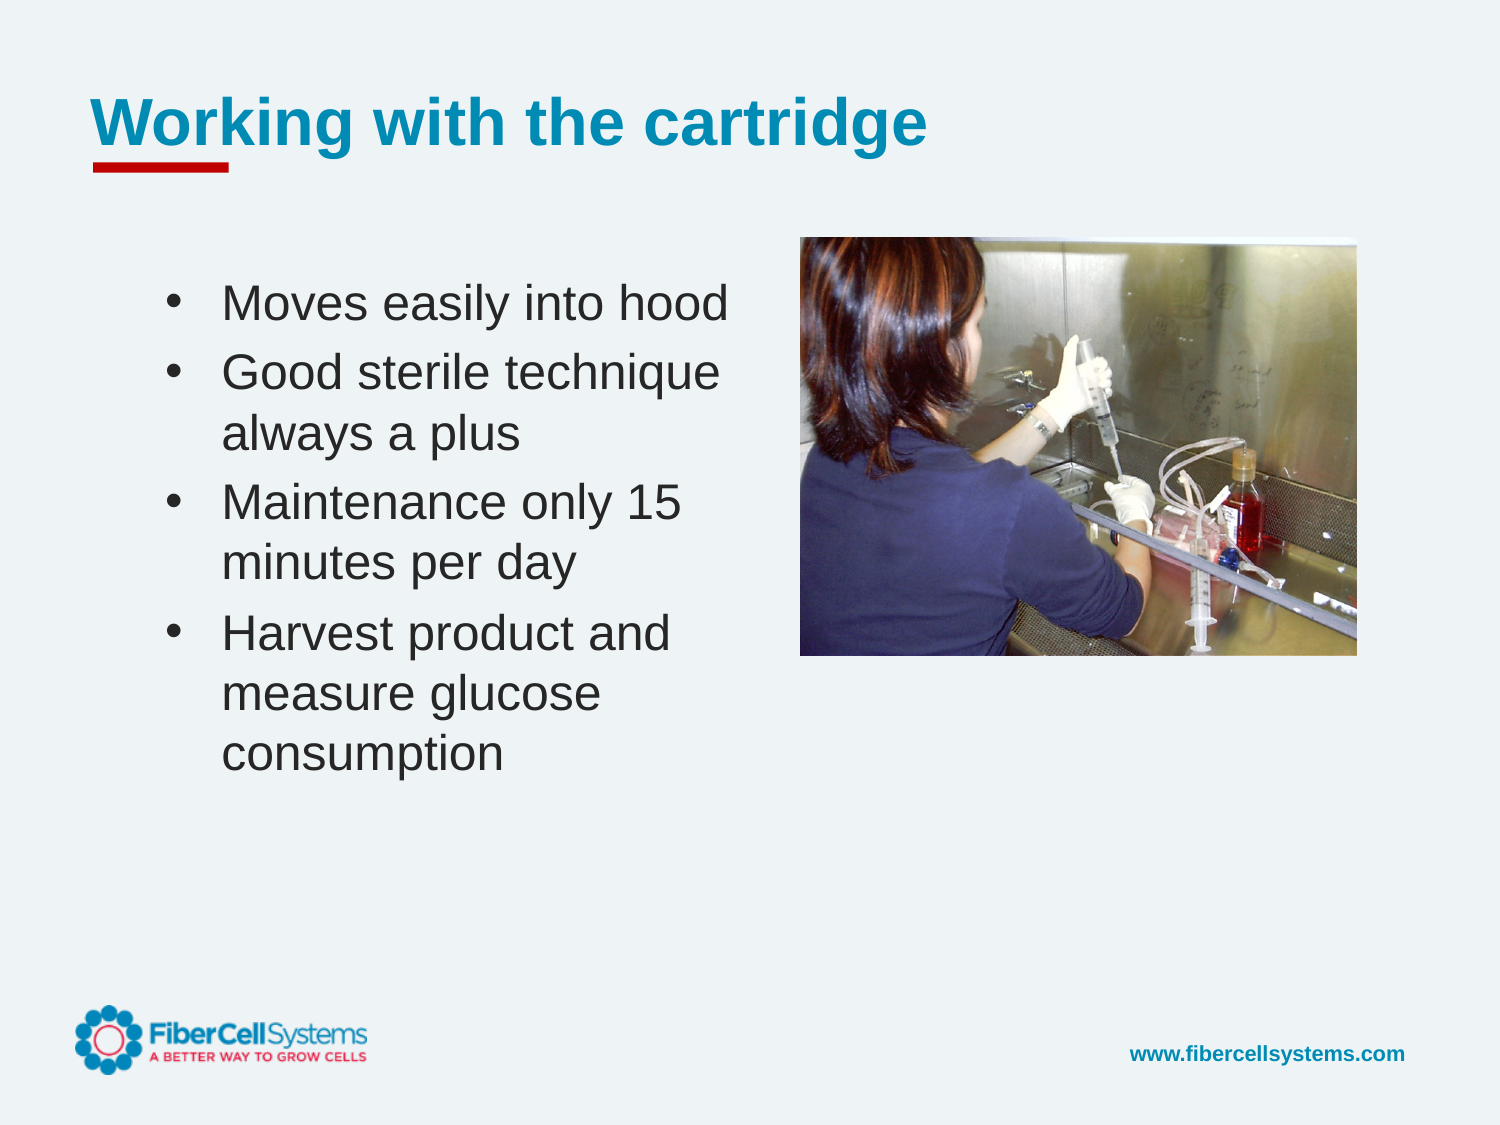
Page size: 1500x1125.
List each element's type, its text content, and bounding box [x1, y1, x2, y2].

picture [111, 1005, 367, 1075]
list Moves easily into hood Good sterile technique always a plus Maintenance only 15 minutes per day Harvest product and measure glucose consumption [150, 262, 750, 975]
picture [75, 1051, 105, 1075]
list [799, 237, 1413, 698]
title Working with the cartridge [75, 24, 1425, 213]
picture [86, 1018, 132, 1062]
picture [75, 1005, 106, 1045]
